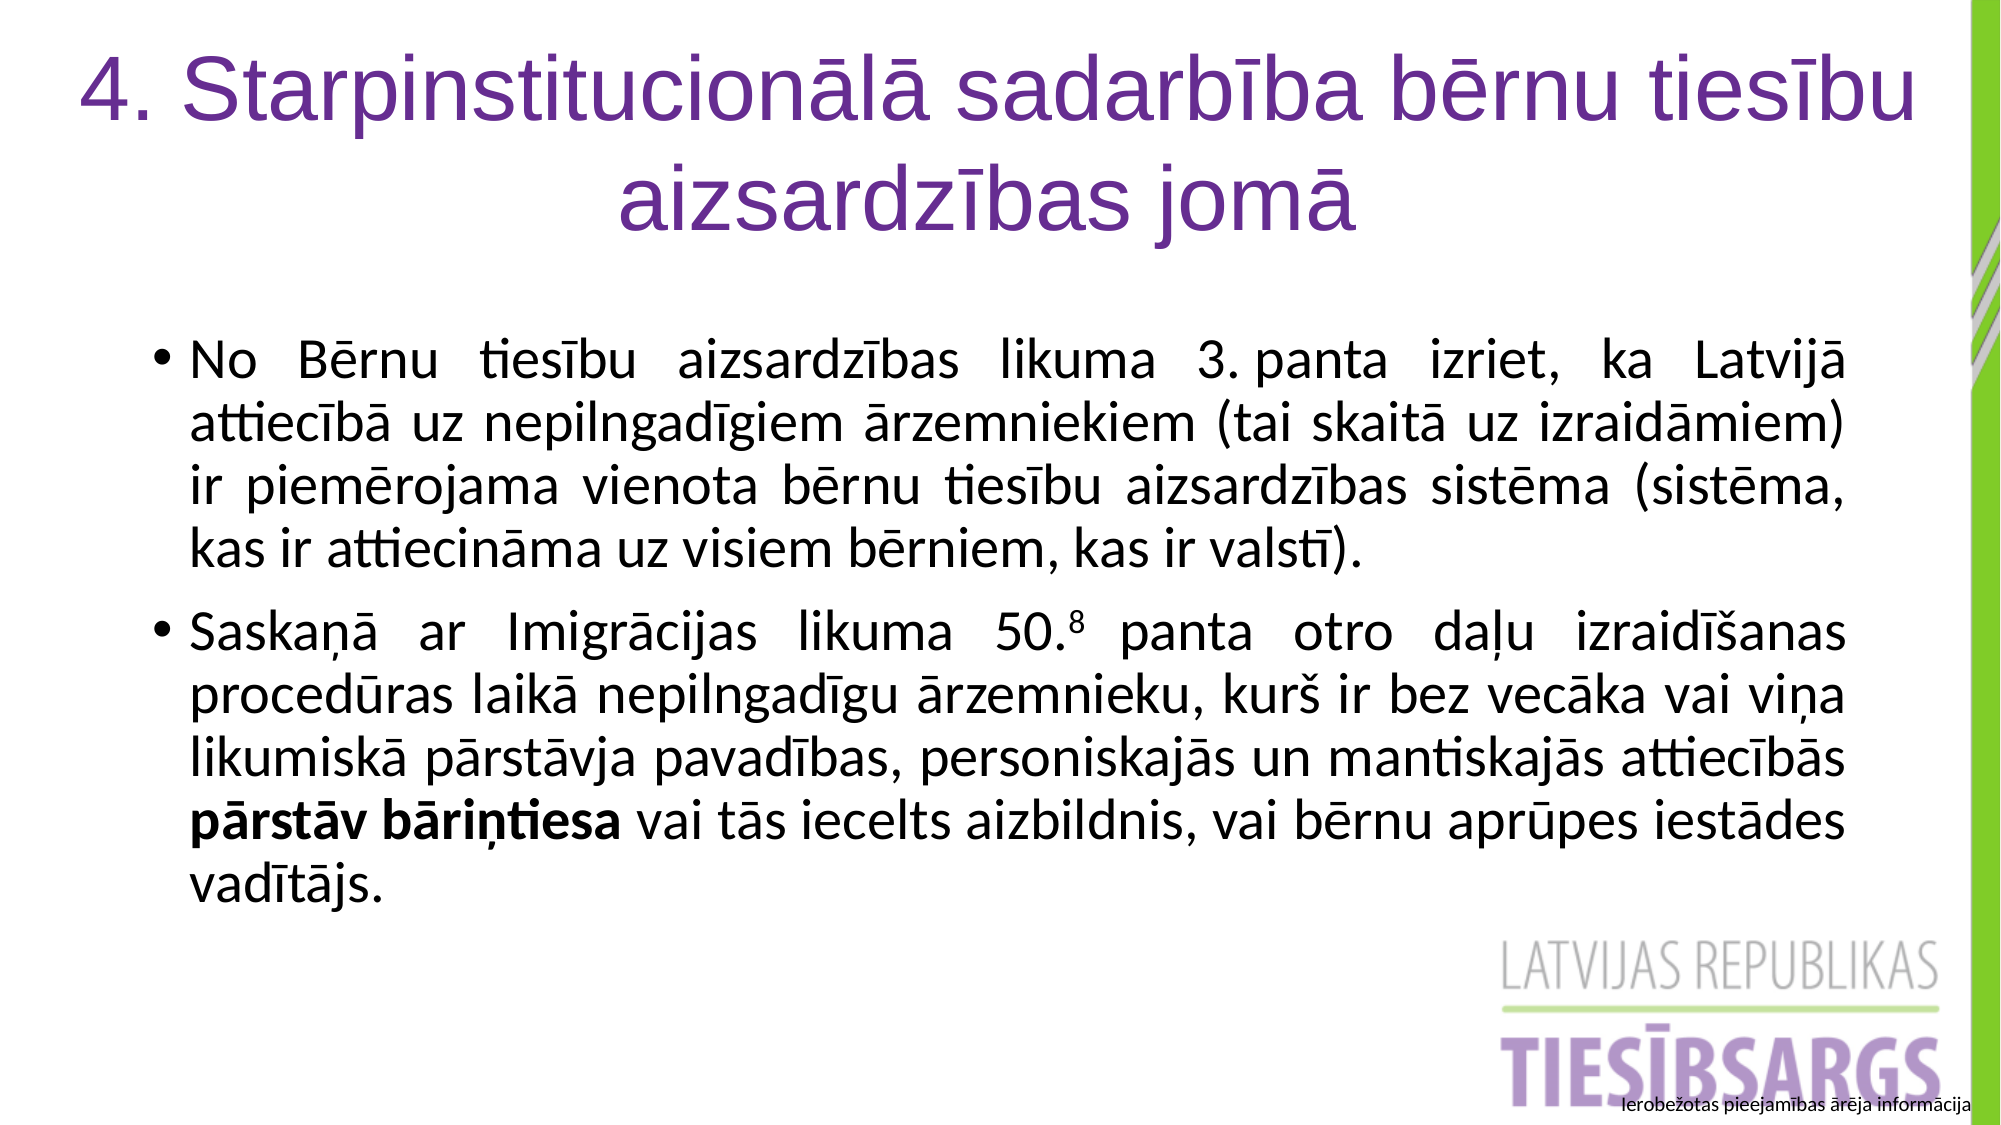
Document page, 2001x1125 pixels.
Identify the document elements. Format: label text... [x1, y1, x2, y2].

text_box 4. Starpinstitucionālā sadarbība bērnu tiesību aizsardzības jomā [0, 21, 2000, 256]
list No Bērnu tiesību aizsardzības likuma 3. panta izriet, ka Latvijā attiecībā uz nepilngadīgiem ārzemniekiem (tai skaitā uz izraidāmiem) ir piemērojama vienota bērnu tiesību aizsardzības sistēma (sistēma, kas ir attiecināma uz visiem bērniem, kas ir valstī). Saskaņā ar Imigrācijas likuma 50.8 panta otro daļu izraidīšanas procedūras laikā nepilngadīgu ārzemnieku, kurš ir bez vecāka vai viņa likumiskā pārstāvja pavadības, personiskajās un mantiskajās attiecībās pārstāv bāriņtiesa vai tās iecelts aizbildnis, vai bērnu aprūpes iestādes vadītājs. [137, 256, 1863, 944]
picture [0, 0, 2001, 1125]
